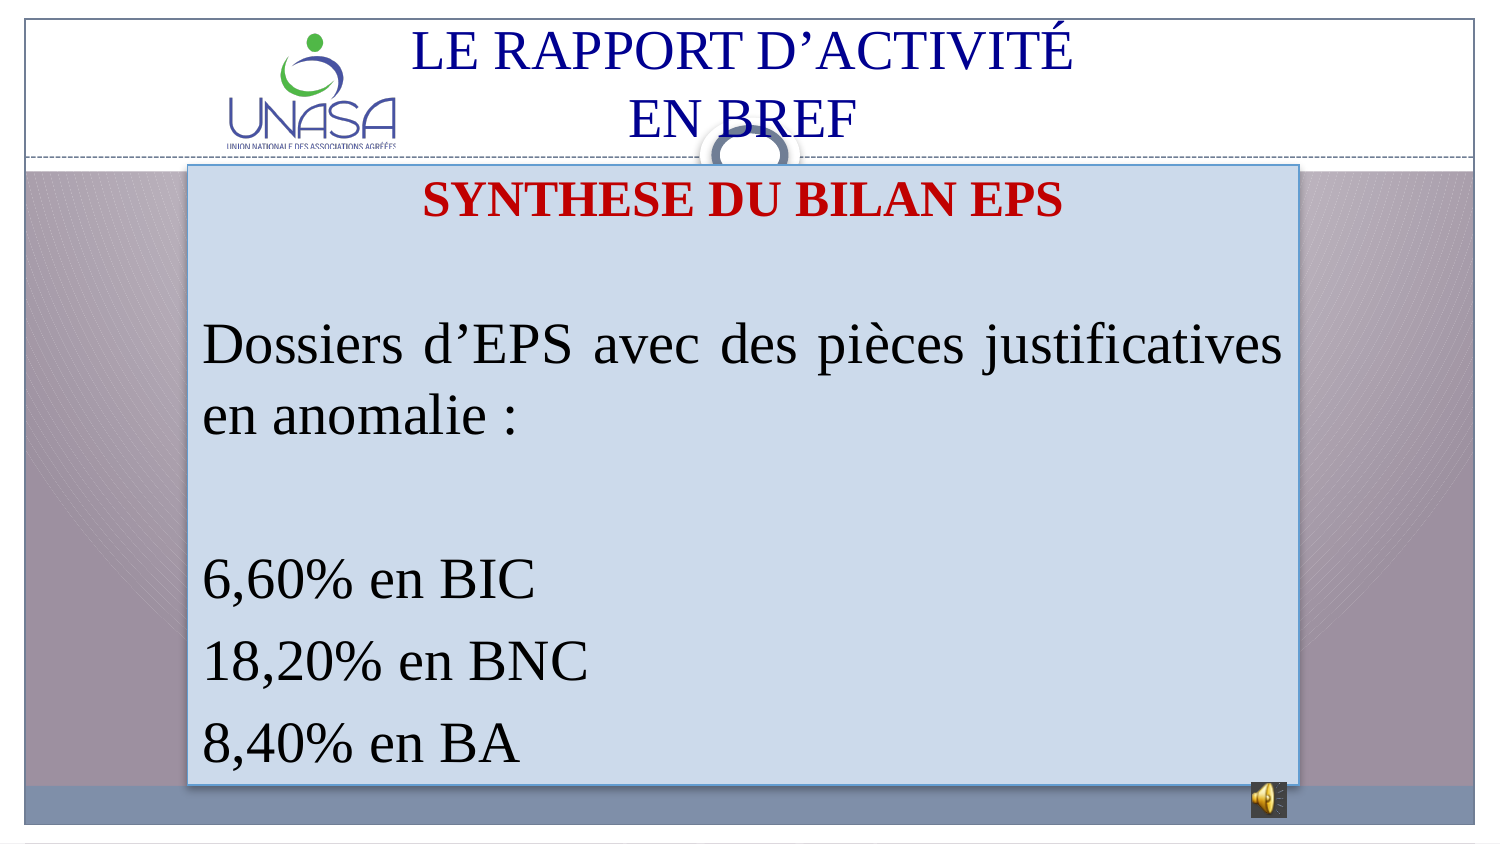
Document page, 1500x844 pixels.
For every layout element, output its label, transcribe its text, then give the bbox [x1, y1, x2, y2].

title LE RAPPORT D’ACTIVITÉ EN BREF [398, 86, 1257, 157]
picture [226, 31, 396, 149]
list SYNTHESE DU BILAN EPS Dossiers d’EPS avec des pièces justificatives en anomalie : 6,60% en BIC 18,20% en BNC 8,40% en BA [187, 164, 1300, 786]
picture [1250, 781, 1289, 820]
